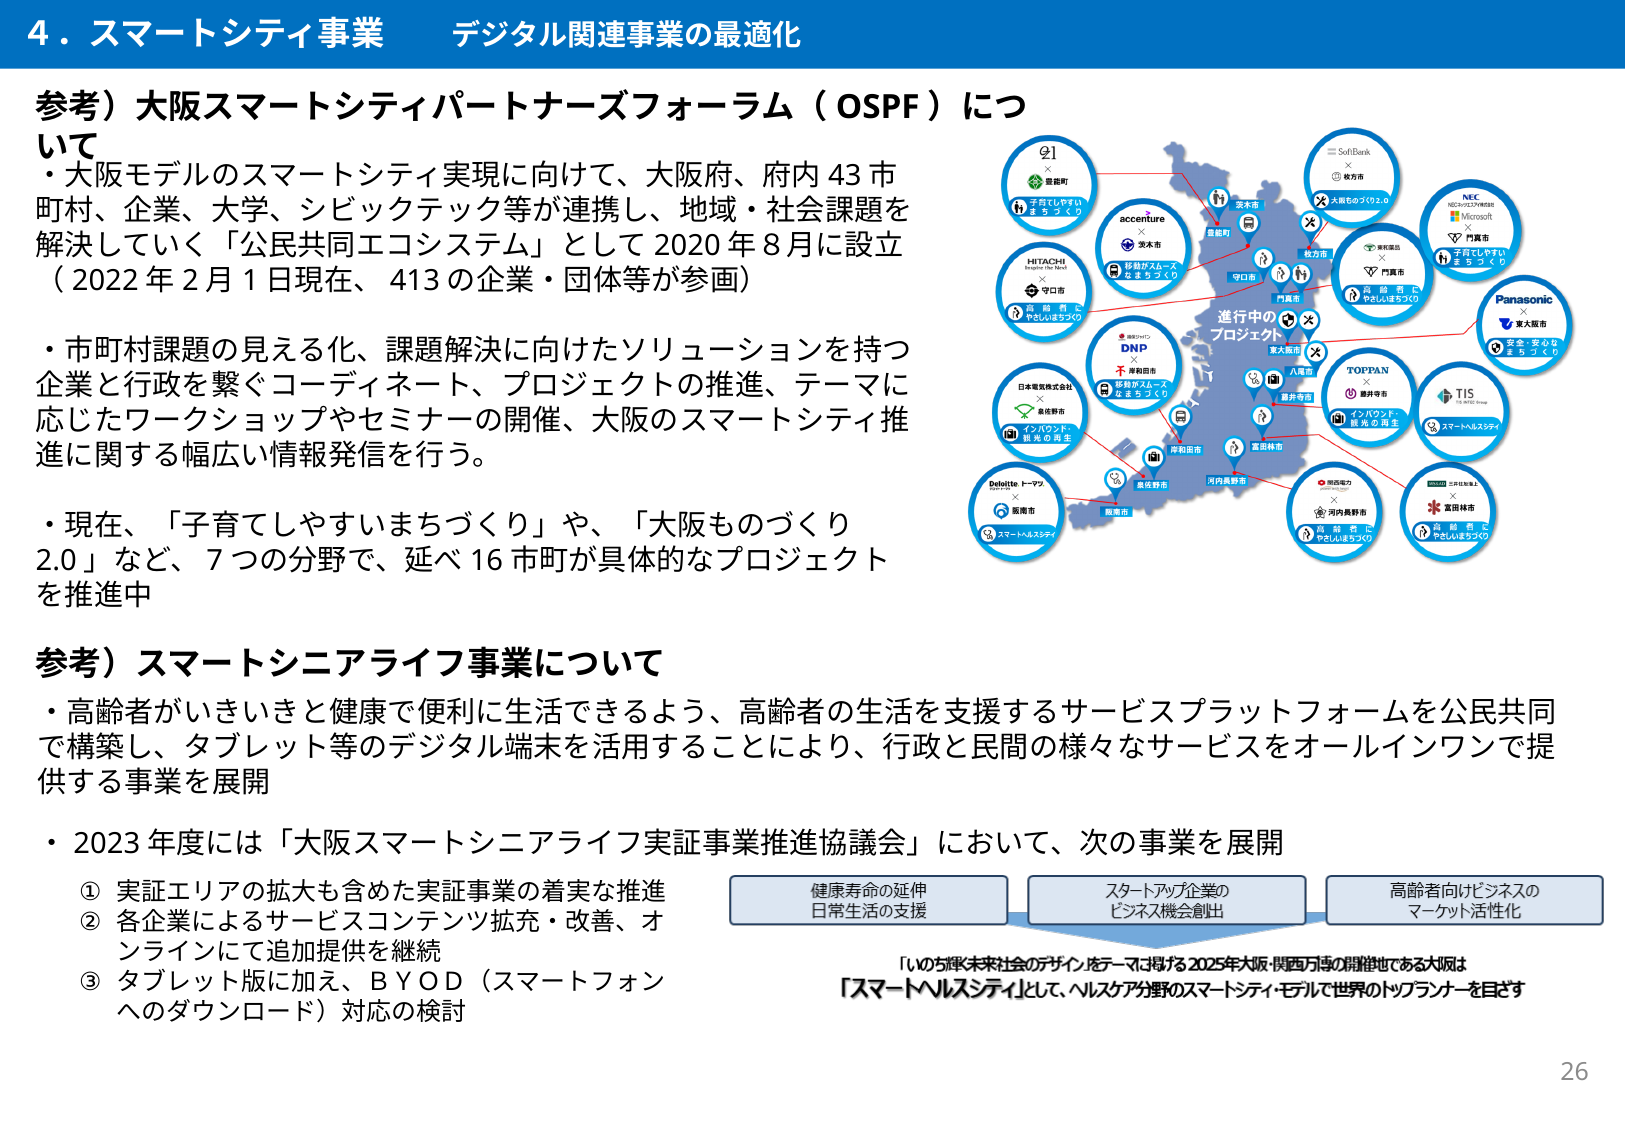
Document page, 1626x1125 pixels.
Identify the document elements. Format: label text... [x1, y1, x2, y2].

text_box ・高齢者がいきいきと健康で便利に生活できるよう、高齢者の生活を支援するサービスプラットフォームを公民共同で構築し、タブレット等のデジタル端末を活用することにより、行政と民間の様々なサービスをオールインワンで提供する事業を展開 ・2023年度には「大阪スマートシニアライフ実証事業推進協議会」において、次の事業を展開 [22, 686, 1581, 868]
picture [965, 125, 1578, 568]
text_box ・大阪モデルのスマートシティ実現に向けて、大阪府、府内43市町村、企業、大学、シビックテック等が連携し、地域・社会課題を解決していく「公民共同エコシステム」として2020年８月に設立 （2022年2月1日現在、413の企業・団体等が参画） ・市町村課題の見える化、課題解決に向けたソリューションを持つ企業と行政を繋ぐコーディネート、プロジェクトの推進、テーマに応じたワークショップやセミナーの開催、大阪のスマートシティ推進に関する幅広い情報発信を行う。 ・現在、「子育てしやすいまちづくり」や、「大阪ものづくり2.0」など、7つの分野で、延べ16市町が具体的なプロジェクトを推進中 [20, 173, 931, 619]
text_box 参考）スマートシニアライフ事業について [21, 634, 1049, 690]
text_box 参考）大阪スマートシティパートナーズフォーラム（OSPF）について [20, 78, 1049, 173]
text_box 実証エリアの拡大も含めた実証事業の着実な推進 各企業によるサービスコンテンツ拡充・改善、オンラインにて追加提供を継続 タブレット版に加え、ＢＹＯＤ（スマートフォンへのダウンロード）対応の検討 [64, 868, 695, 1033]
slide_number 26 [1224, 1042, 1604, 1103]
picture [722, 875, 1609, 1020]
text_box ４．スマートシティ事業 デジタル関連事業の最適化 [0, 0, 1625, 71]
